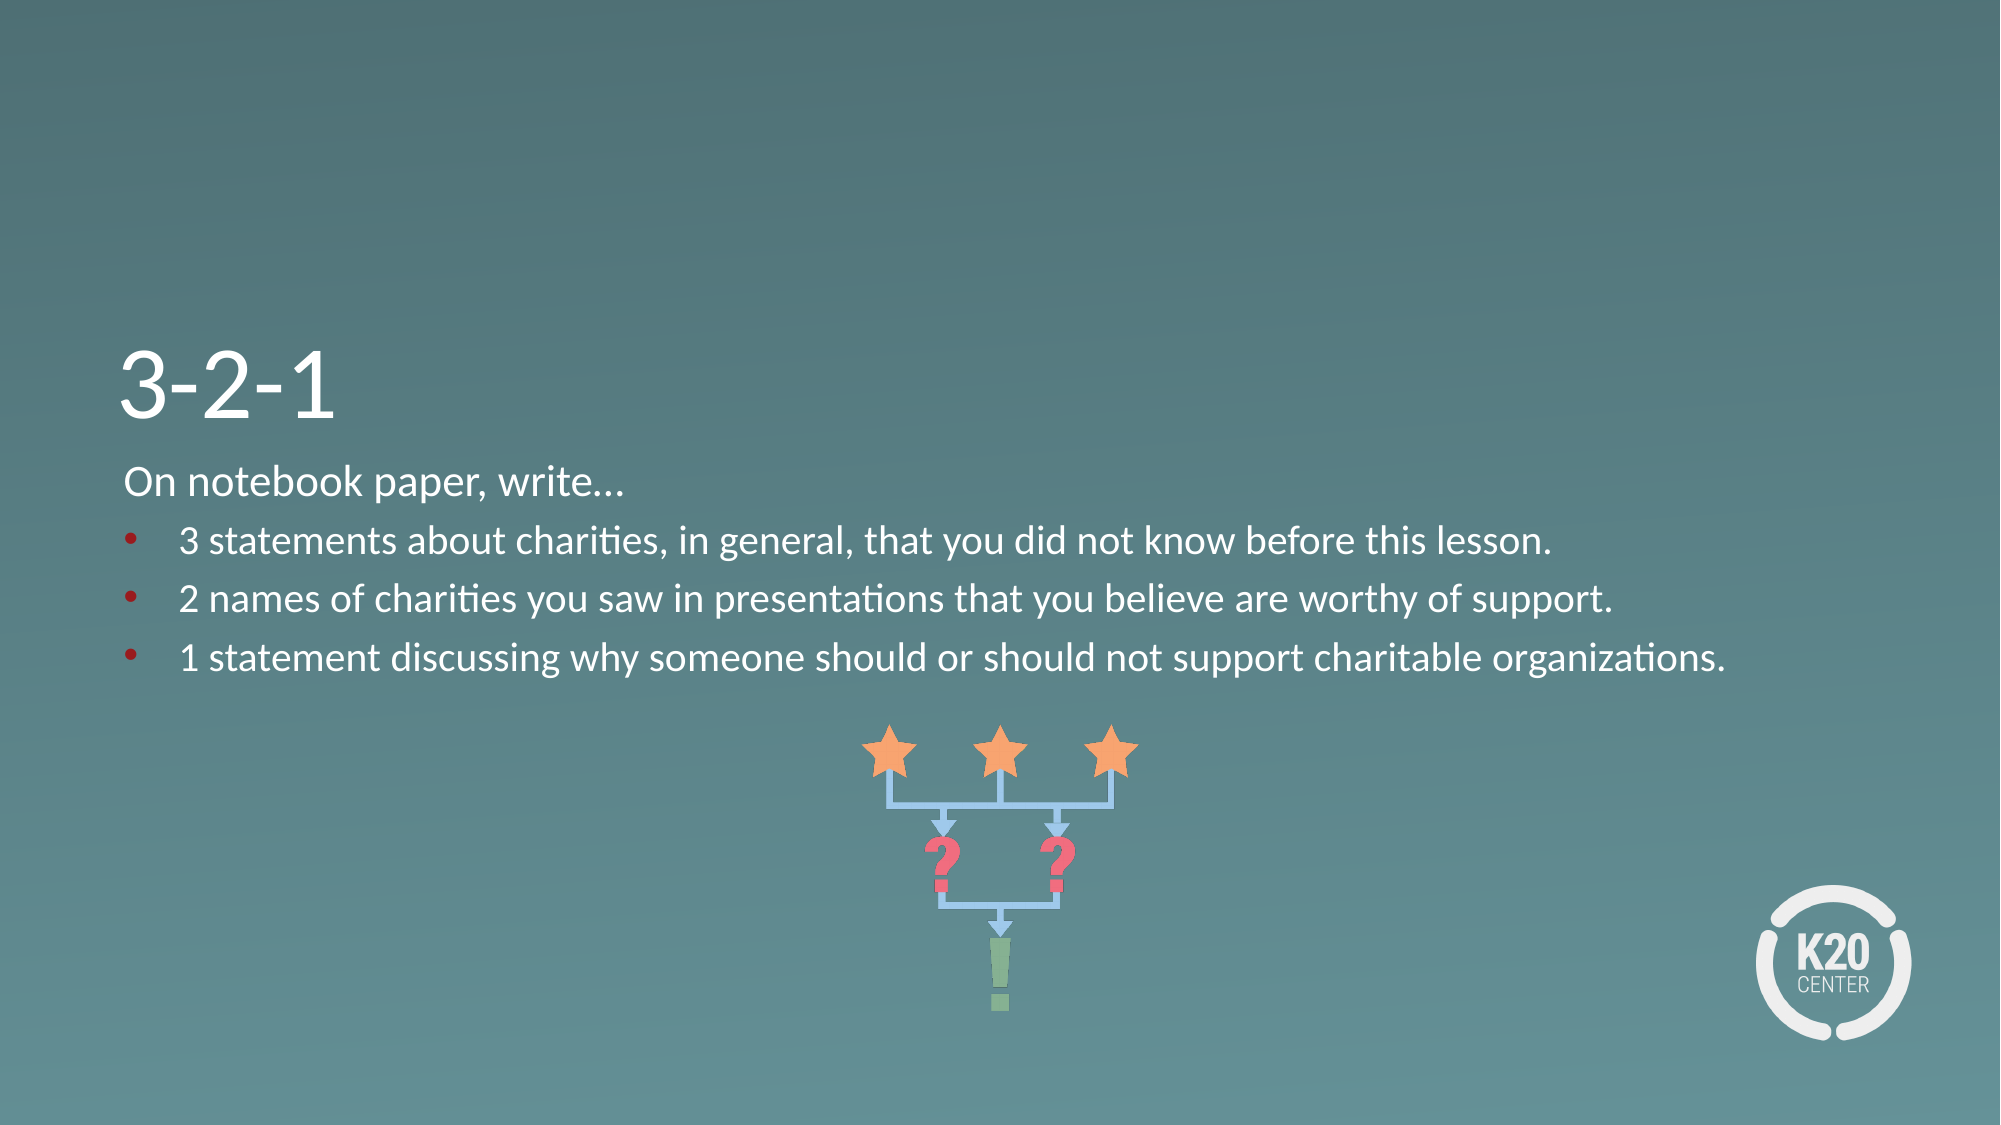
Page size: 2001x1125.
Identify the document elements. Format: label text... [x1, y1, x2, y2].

title 3-2-1 [115, 216, 1816, 440]
picture [860, 724, 1139, 1011]
list On notebook paper, write… 3 statements about charities, in general, that you did not know before this lesson. 2 names of charities you saw in presentations that you believe are worthy of support. 1 statement discussing why someone should or should not support charitable organizations. [115, 443, 1816, 692]
